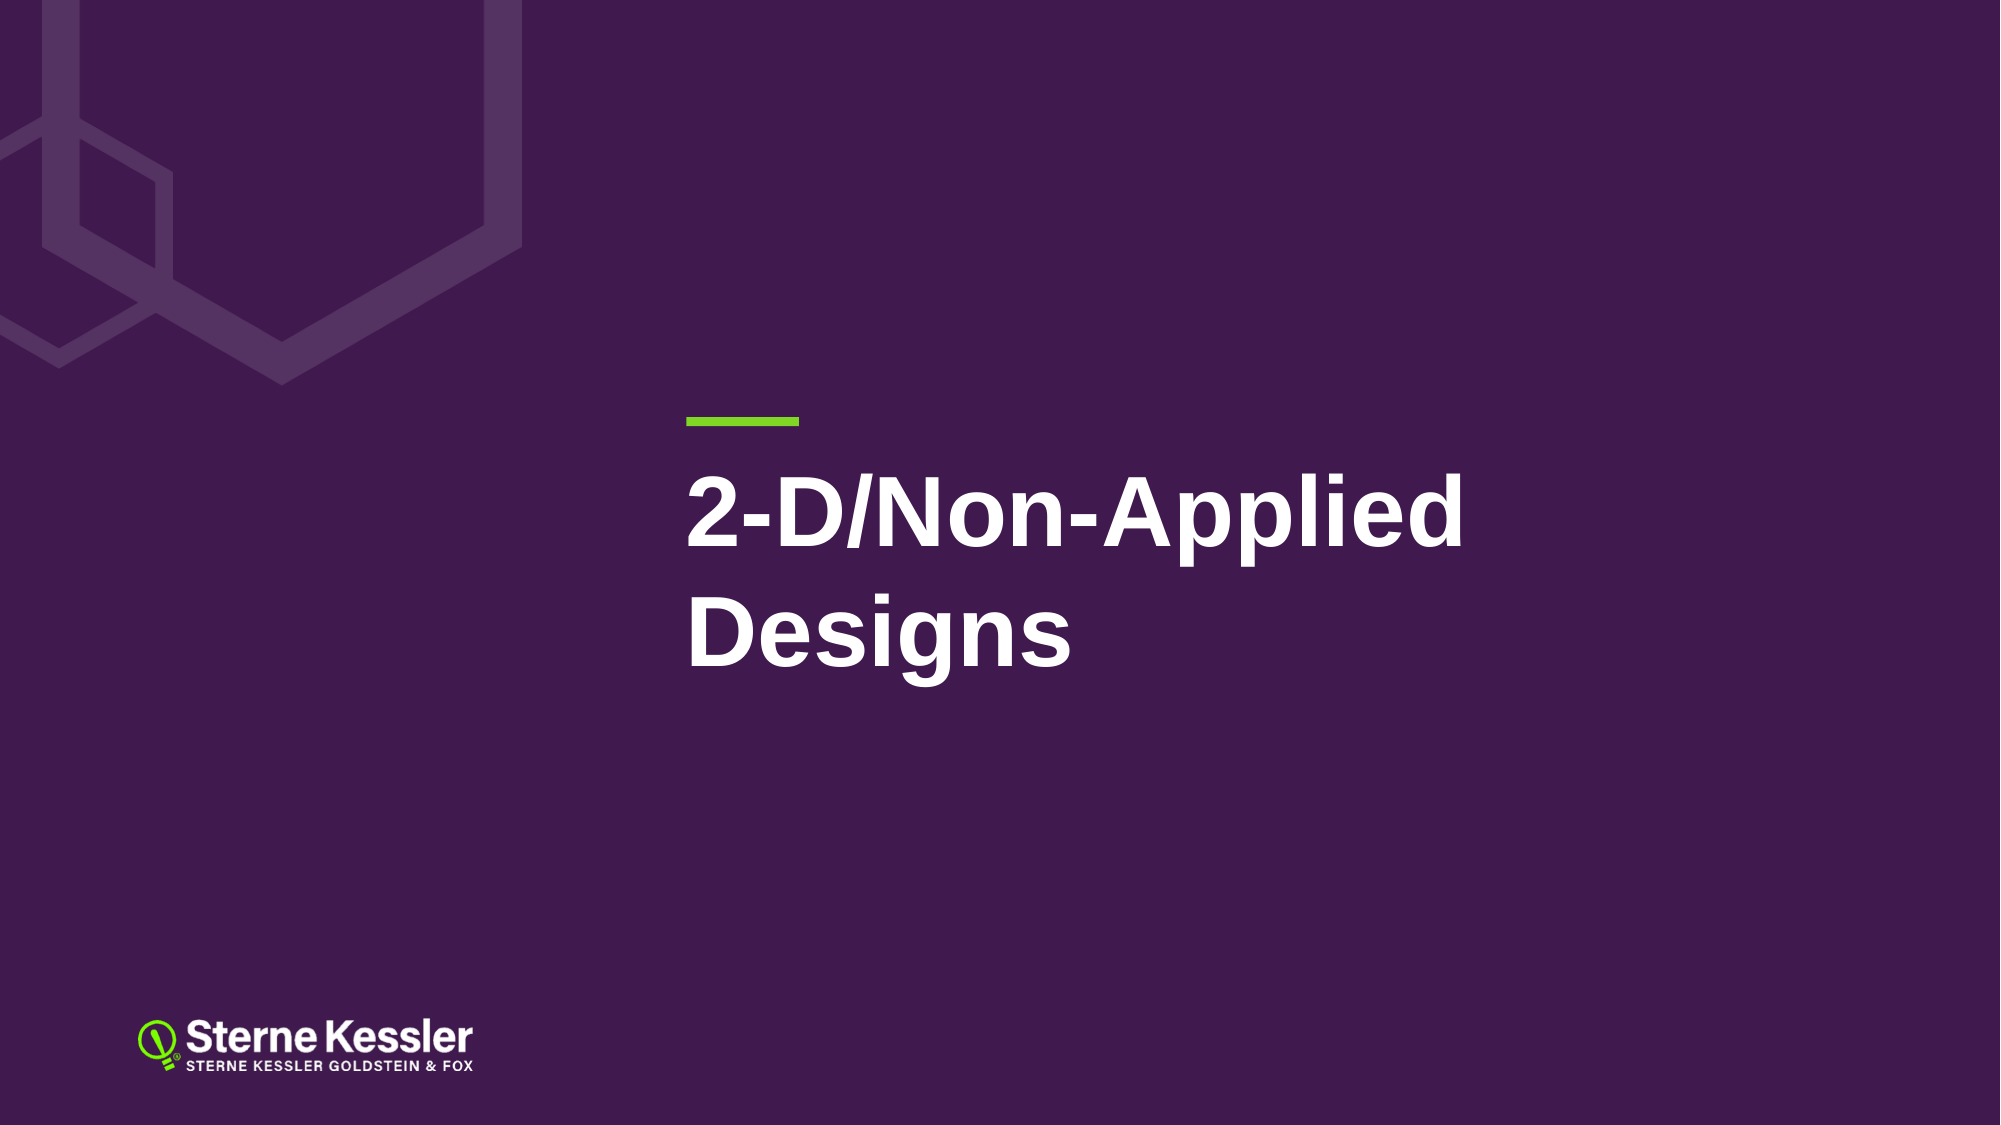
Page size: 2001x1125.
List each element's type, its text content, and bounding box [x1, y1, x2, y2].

picture [138, 1018, 473, 1071]
title 2-D/Non-Applied Designs [670, 439, 1835, 708]
